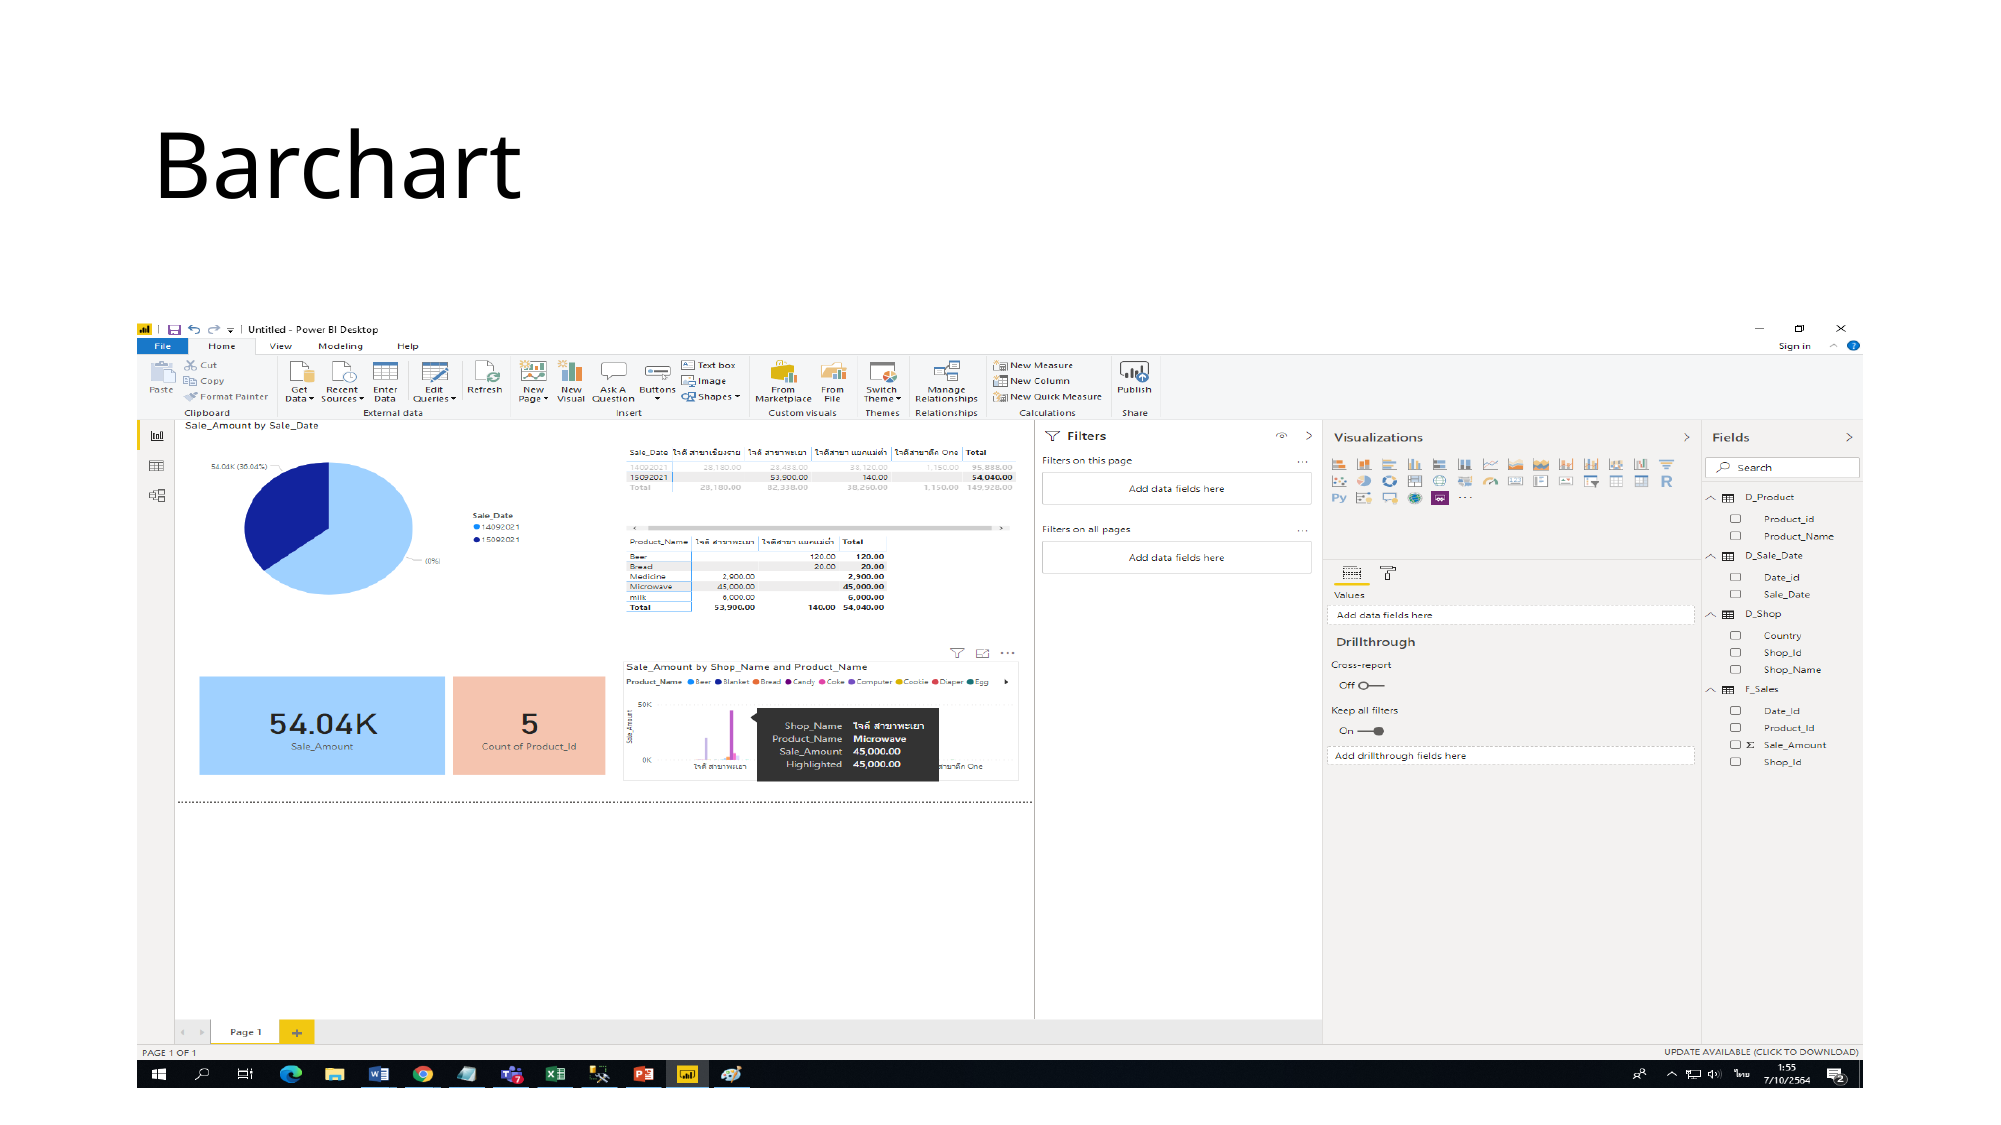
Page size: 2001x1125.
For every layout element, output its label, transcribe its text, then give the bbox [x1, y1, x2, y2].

title Barchart [137, 59, 1863, 278]
picture [137, 321, 1863, 1088]
